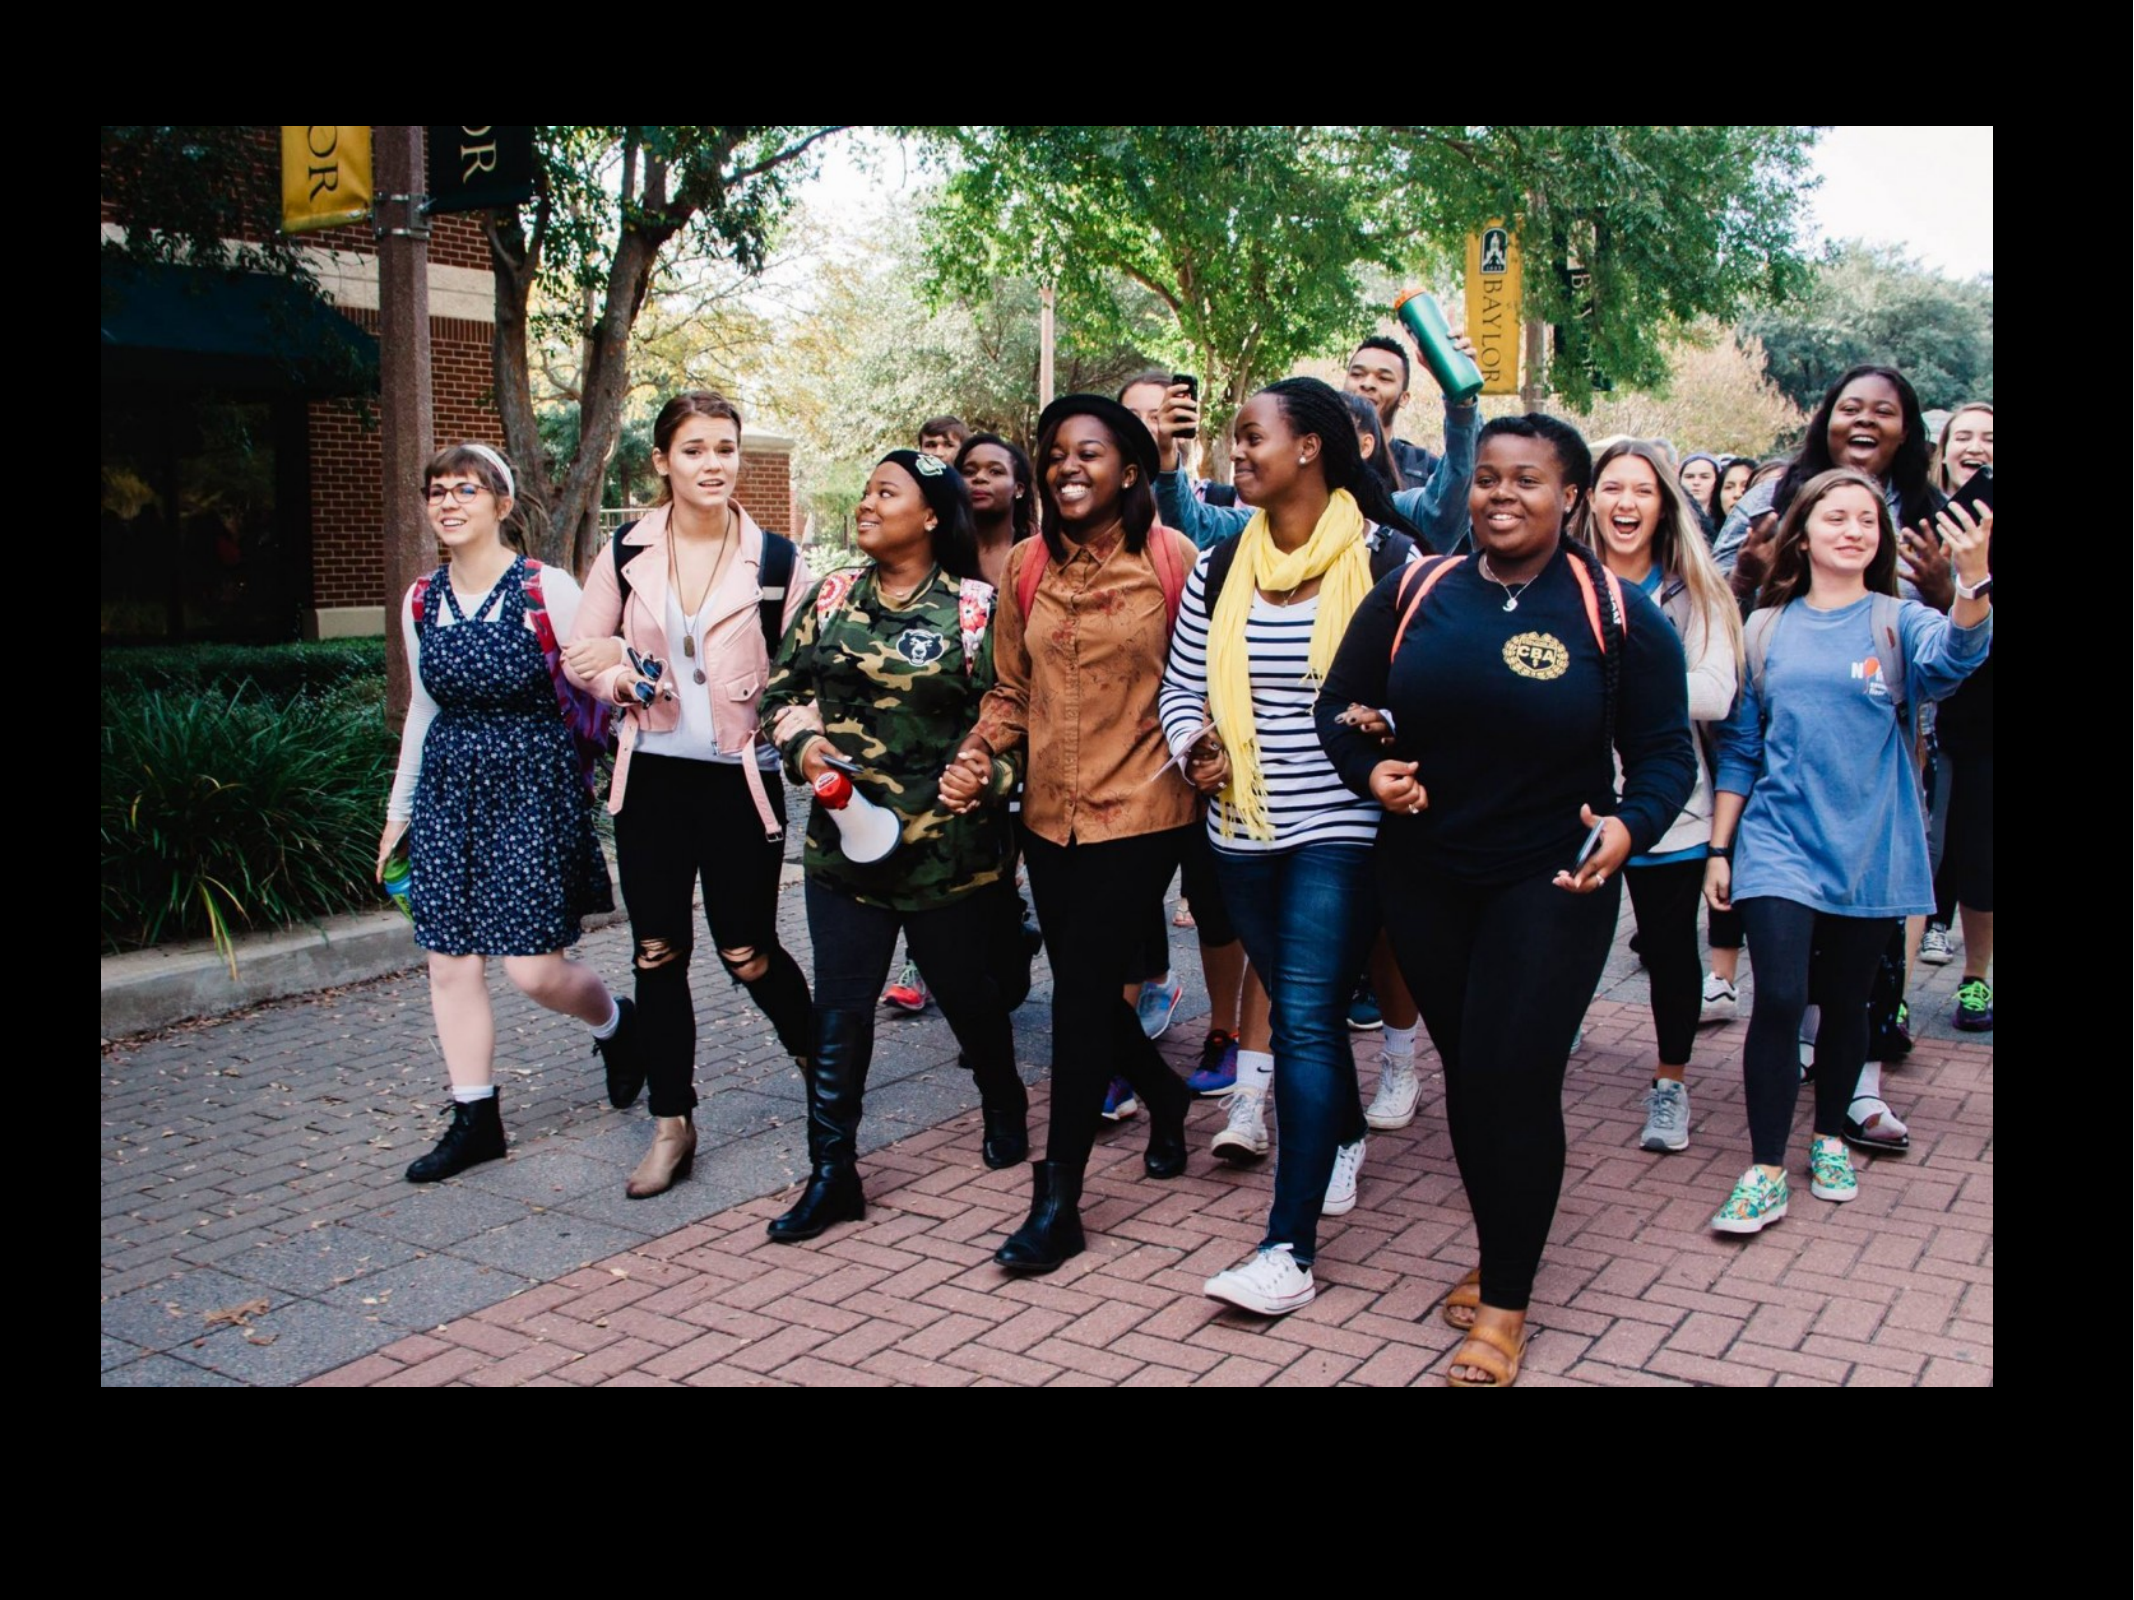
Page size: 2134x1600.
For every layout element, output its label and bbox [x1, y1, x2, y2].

picture [101, 126, 1993, 1388]
